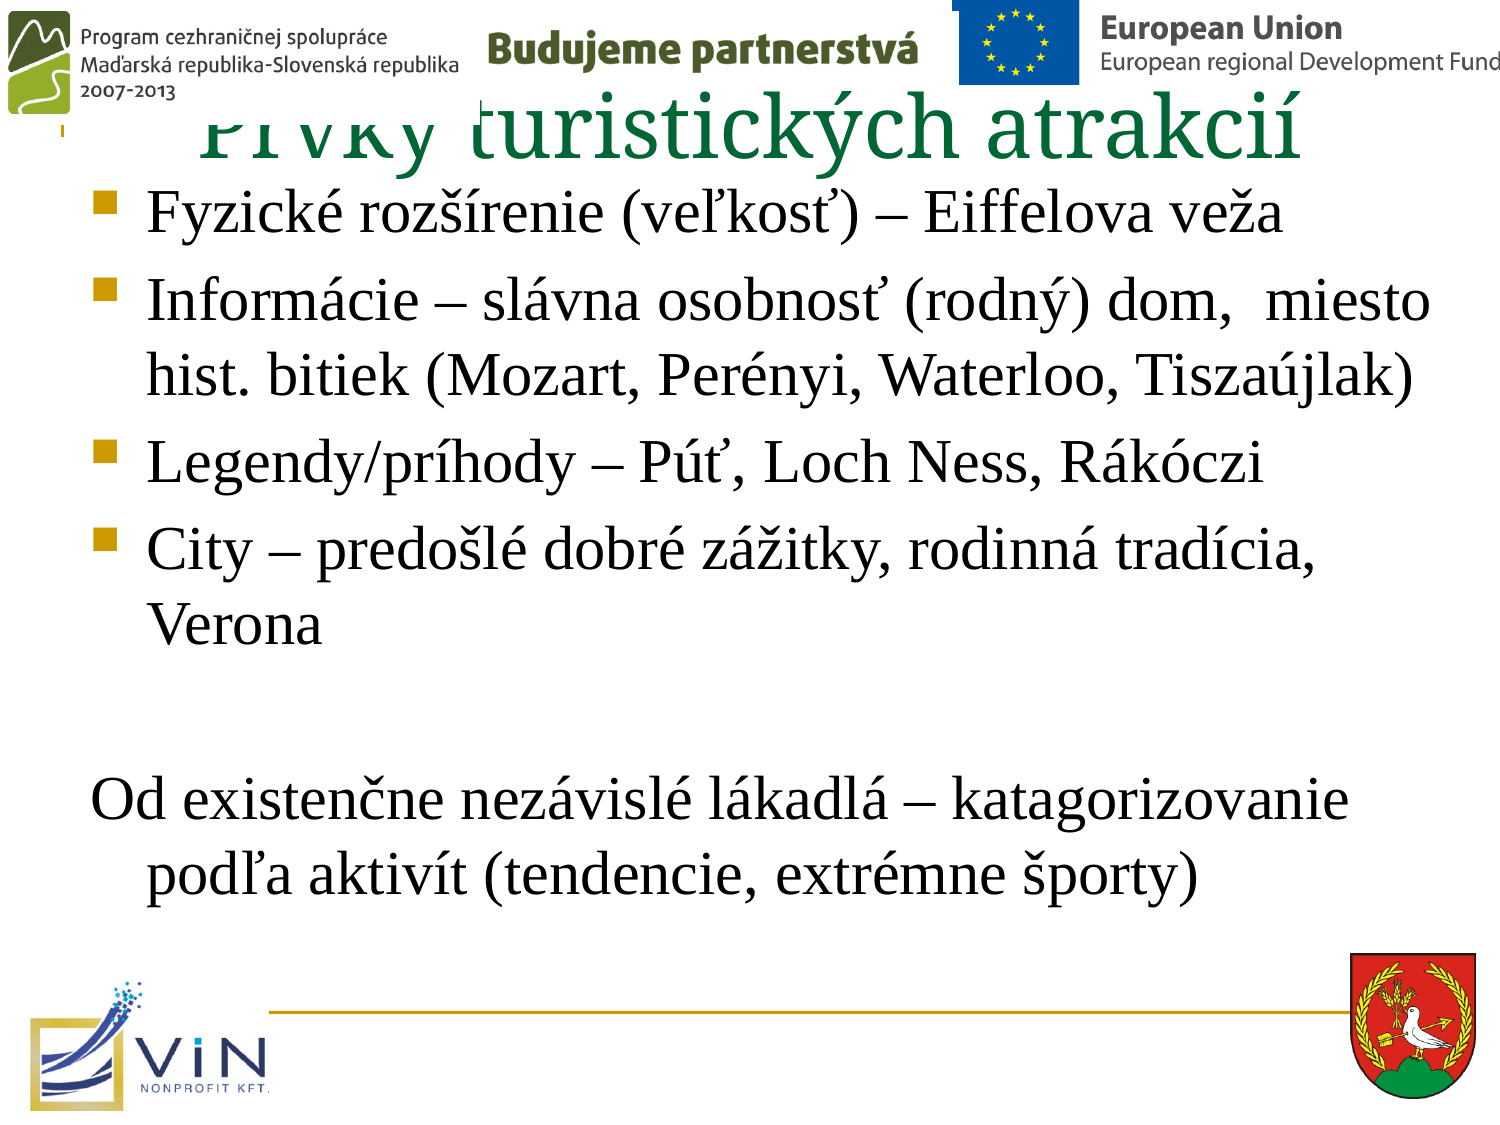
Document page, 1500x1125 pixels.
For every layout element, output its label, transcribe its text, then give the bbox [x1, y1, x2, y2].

picture [1349, 952, 1476, 1099]
picture [5, 0, 1500, 125]
picture [7, 980, 269, 1111]
title Prvky turistických atrakcií [74, 93, 1426, 162]
list Fyzické rozšírenie (veľkosť) – Eiffelova veža Informácie – slávna osobnosť (rodný) dom, miesto hist. bitiek (Mozart, Perényi, Waterloo, Tiszaújlak) Legendy/príhody – Púť, Loch Ness, Rákóczi City – predošlé dobré zážitky, rodinná tradícia, Verona Od existenčne nezávislé lákadlá – katagorizovanie podľa aktivít (tendencie, extrémne športy) [74, 162, 1500, 1013]
